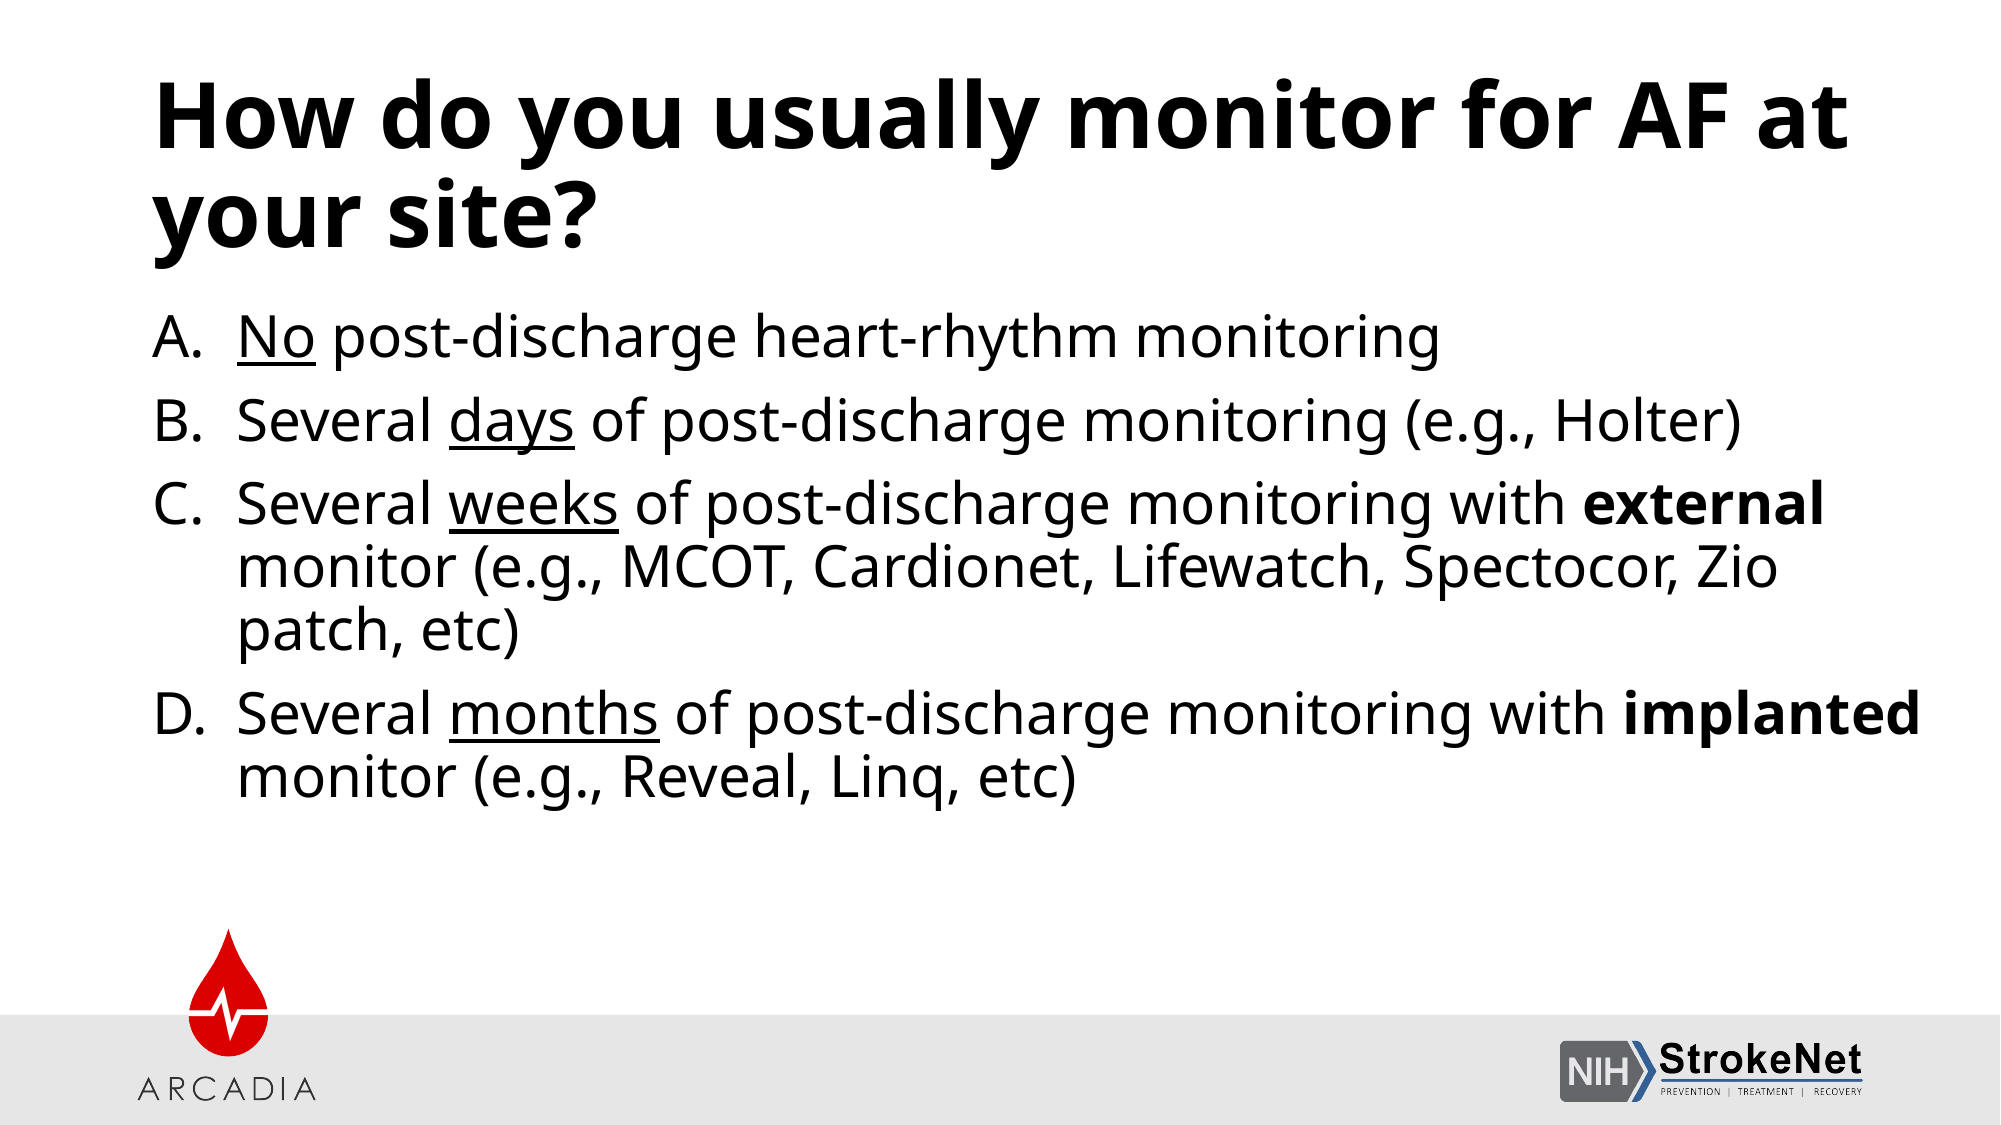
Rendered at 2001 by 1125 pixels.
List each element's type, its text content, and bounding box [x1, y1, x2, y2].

title How do you usually monitor for AF at your site? [137, 59, 1925, 278]
list No post-discharge heart-rhythm monitoring Several days of post-discharge monitoring (e.g., Holter) Several weeks of post-discharge monitoring with external monitor (e.g., MCOT, Cardionet, Lifewatch, Spectocor, Zio patch, etc) Several months of post-discharge monitoring with implanted monitor (e.g., Reveal, Linq, etc) [137, 299, 1974, 920]
picture [1560, 1037, 1863, 1102]
picture [137, 928, 316, 1101]
